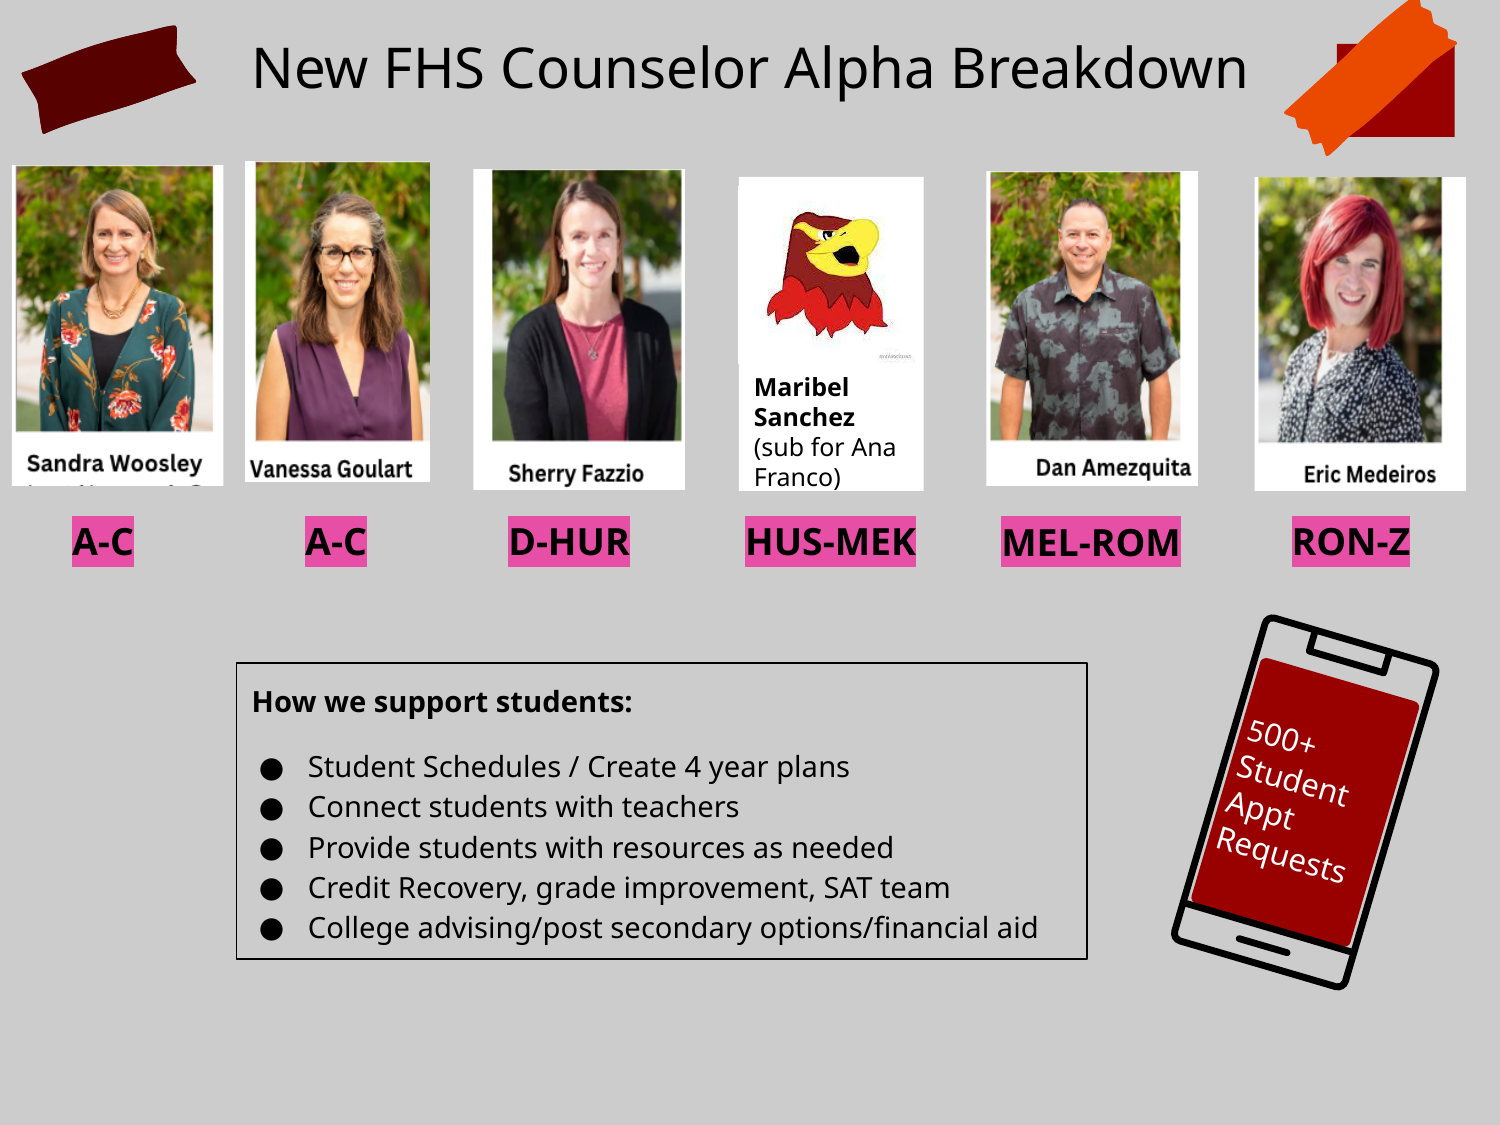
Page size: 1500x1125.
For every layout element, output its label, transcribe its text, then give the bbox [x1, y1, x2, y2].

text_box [1212, 630, 1398, 975]
text_box A-C [290, 503, 396, 579]
text_box MEL-ROM [986, 503, 1198, 579]
picture [473, 169, 686, 491]
picture [1254, 176, 1467, 492]
picture [11, 165, 224, 486]
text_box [1280, 41, 1460, 112]
text_box HUS-MEK [730, 503, 942, 579]
text_box Maribel Sanchez (sub for Ana Franco) [738, 176, 924, 491]
text_box RON-Z [1276, 503, 1444, 579]
picture [986, 171, 1199, 486]
text_box New FHS Counselor Alpha Breakdown [177, 32, 1358, 100]
text_box A-C [57, 503, 193, 579]
text_box How we support students: Student Schedules / Create 4 year plans Connect students with teachers Provide students with resources as needed Credit Recovery, grade improvement, SAT team College advising/post secondary options/financial aid [236, 663, 1087, 960]
text_box D-HUR [493, 503, 660, 579]
picture [738, 186, 916, 364]
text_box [26, 41, 191, 111]
picture [236, 161, 431, 483]
